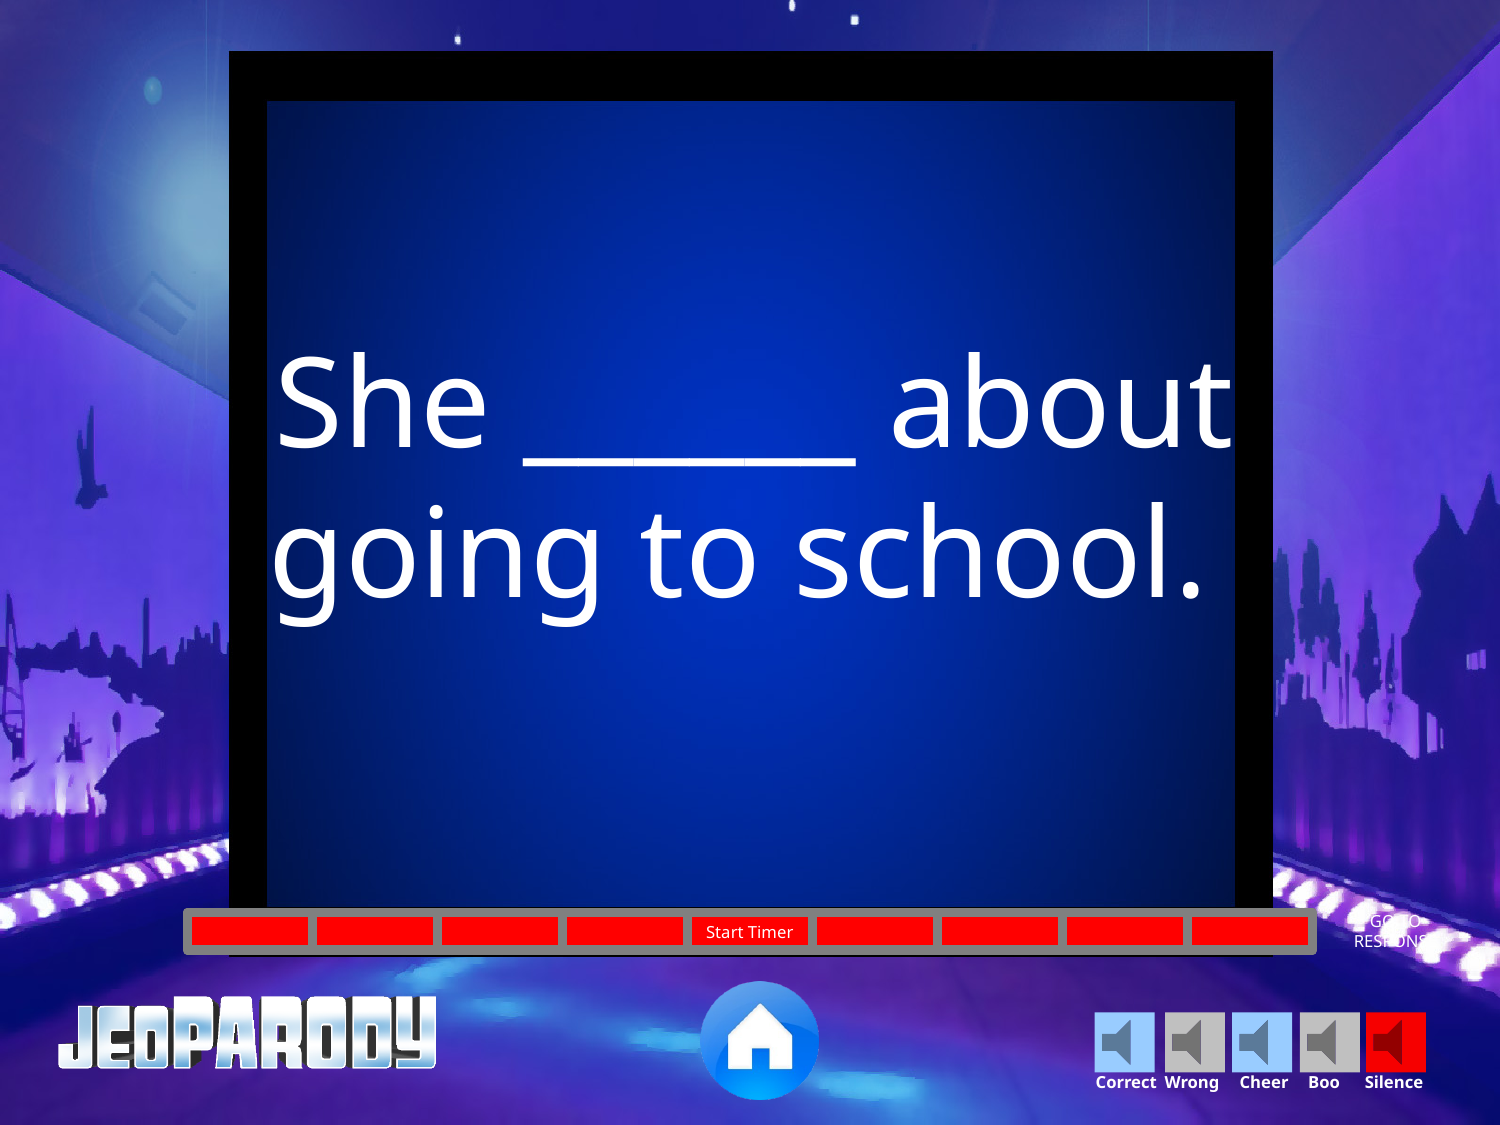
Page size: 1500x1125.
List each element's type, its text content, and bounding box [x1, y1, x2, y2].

text_box She ______ about going to school. [133, 314, 1375, 630]
picture [0, 0, 1500, 1125]
